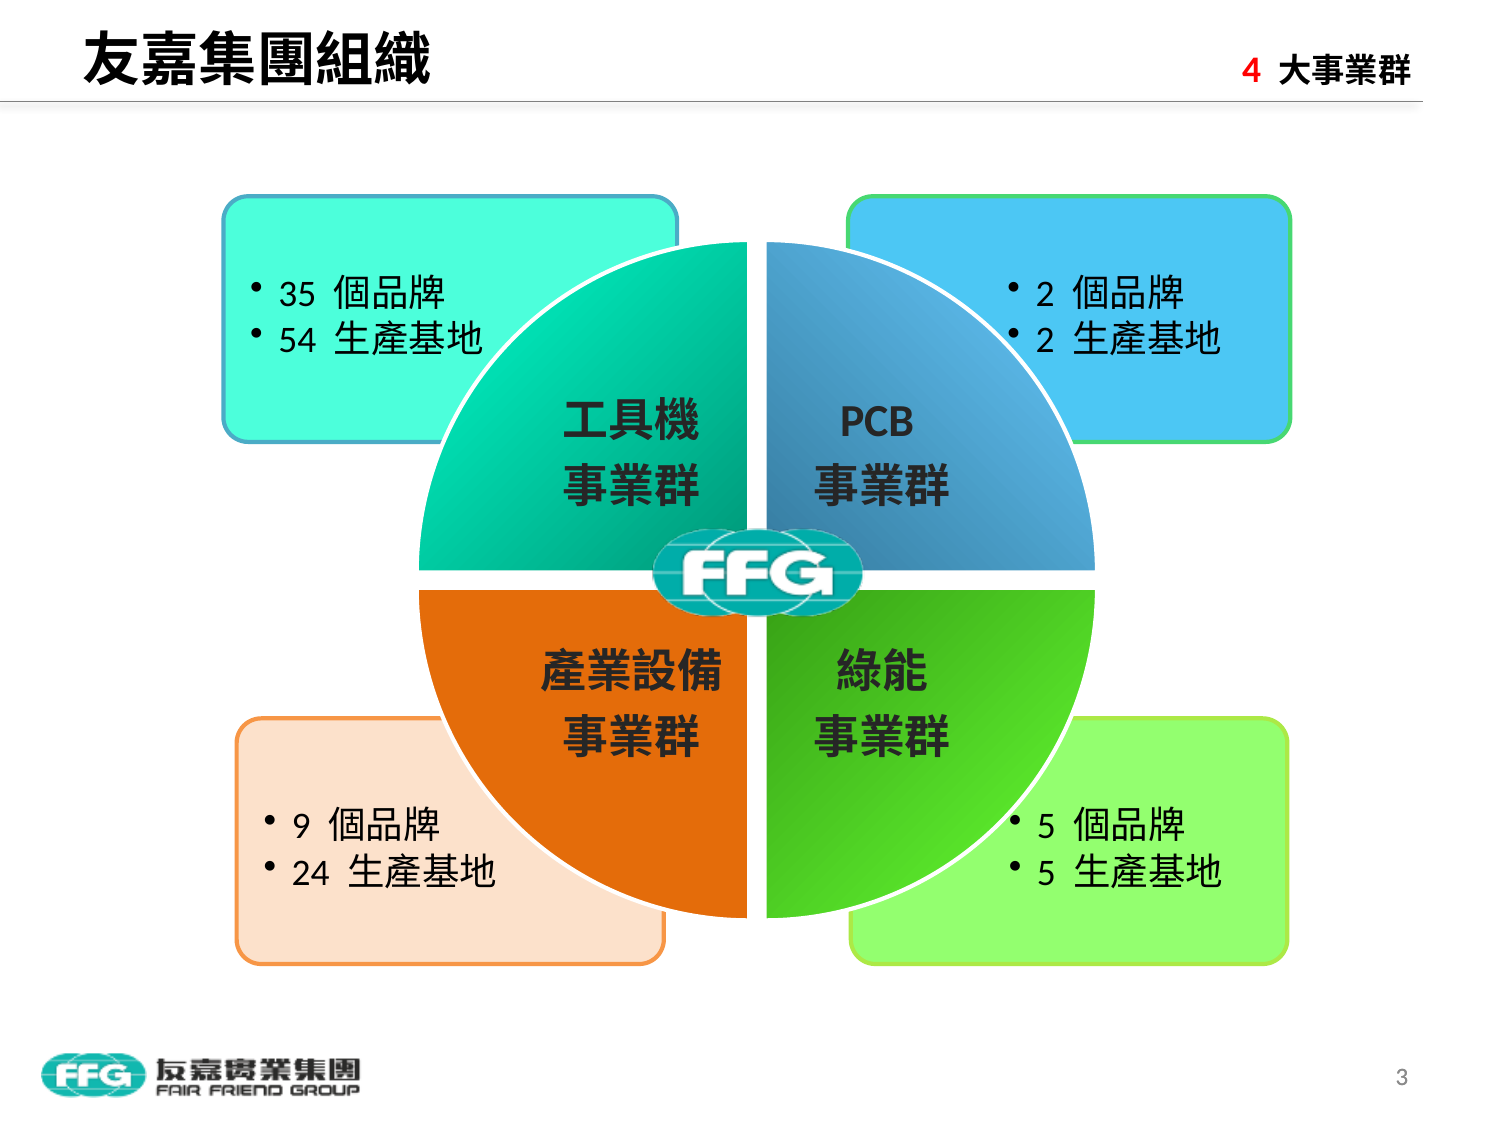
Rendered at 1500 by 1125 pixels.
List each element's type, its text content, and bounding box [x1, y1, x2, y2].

text_box 友嘉集團組織 [67, 14, 447, 99]
picture [41, 1048, 377, 1107]
text_box 4 大事業群 [1218, 38, 1427, 98]
picture [631, 516, 885, 625]
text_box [172, 196, 1341, 965]
